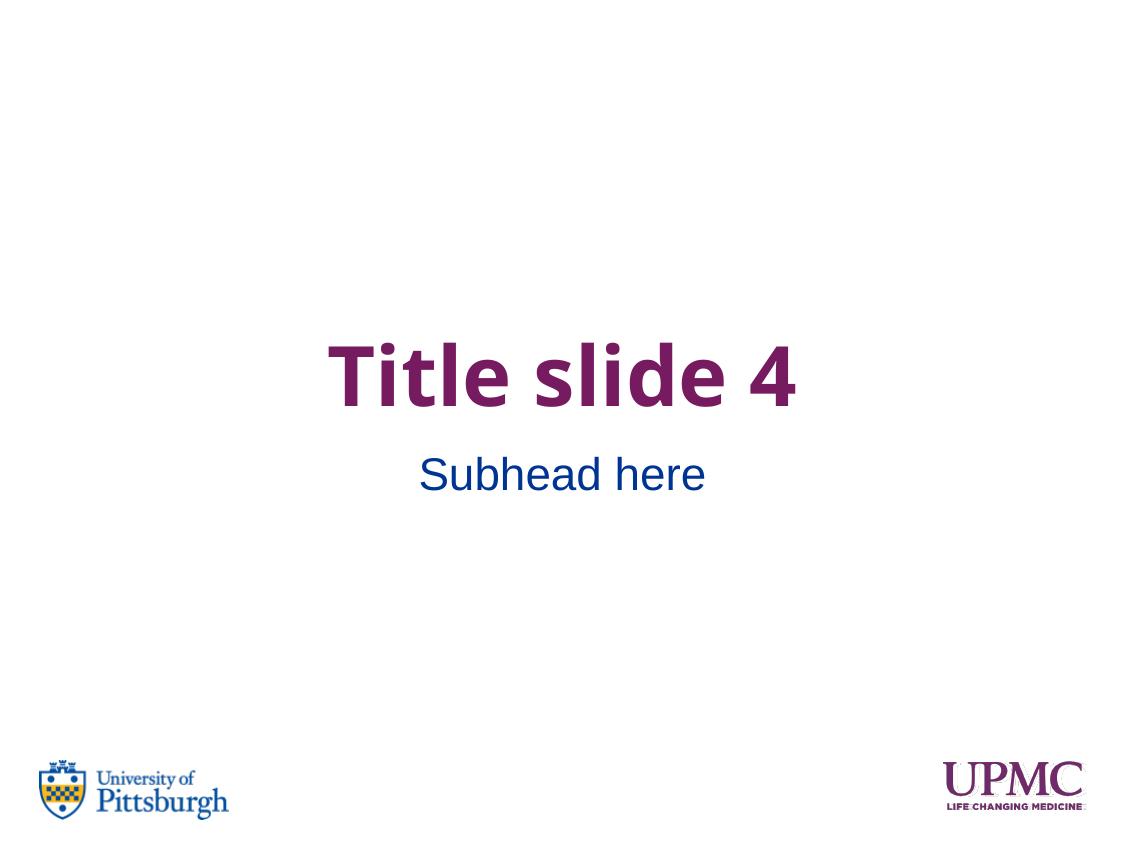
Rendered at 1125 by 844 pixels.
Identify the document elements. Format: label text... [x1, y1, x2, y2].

title Title slide 4 [84, 138, 1041, 432]
picture [943, 761, 1082, 810]
picture [20, 732, 247, 844]
subtitle Subhead here [140, 443, 985, 647]
